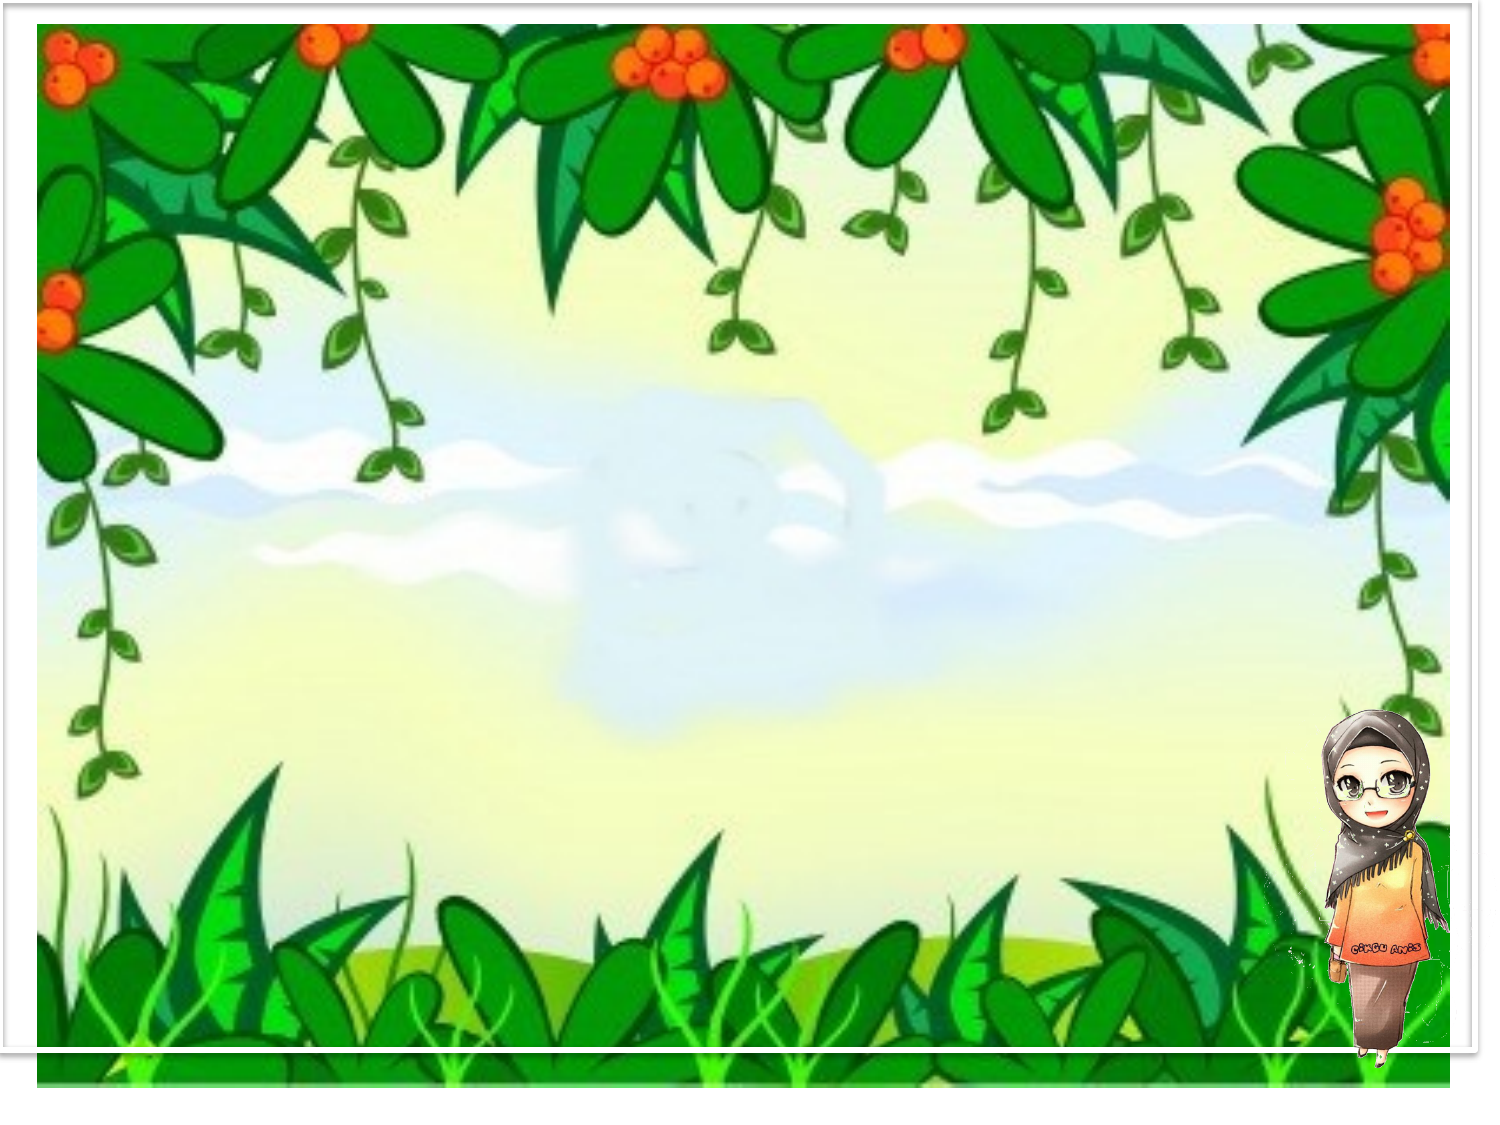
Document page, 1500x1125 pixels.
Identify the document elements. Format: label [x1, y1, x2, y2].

text_box [0, 0, 1478, 1053]
picture [37, 24, 1500, 1088]
